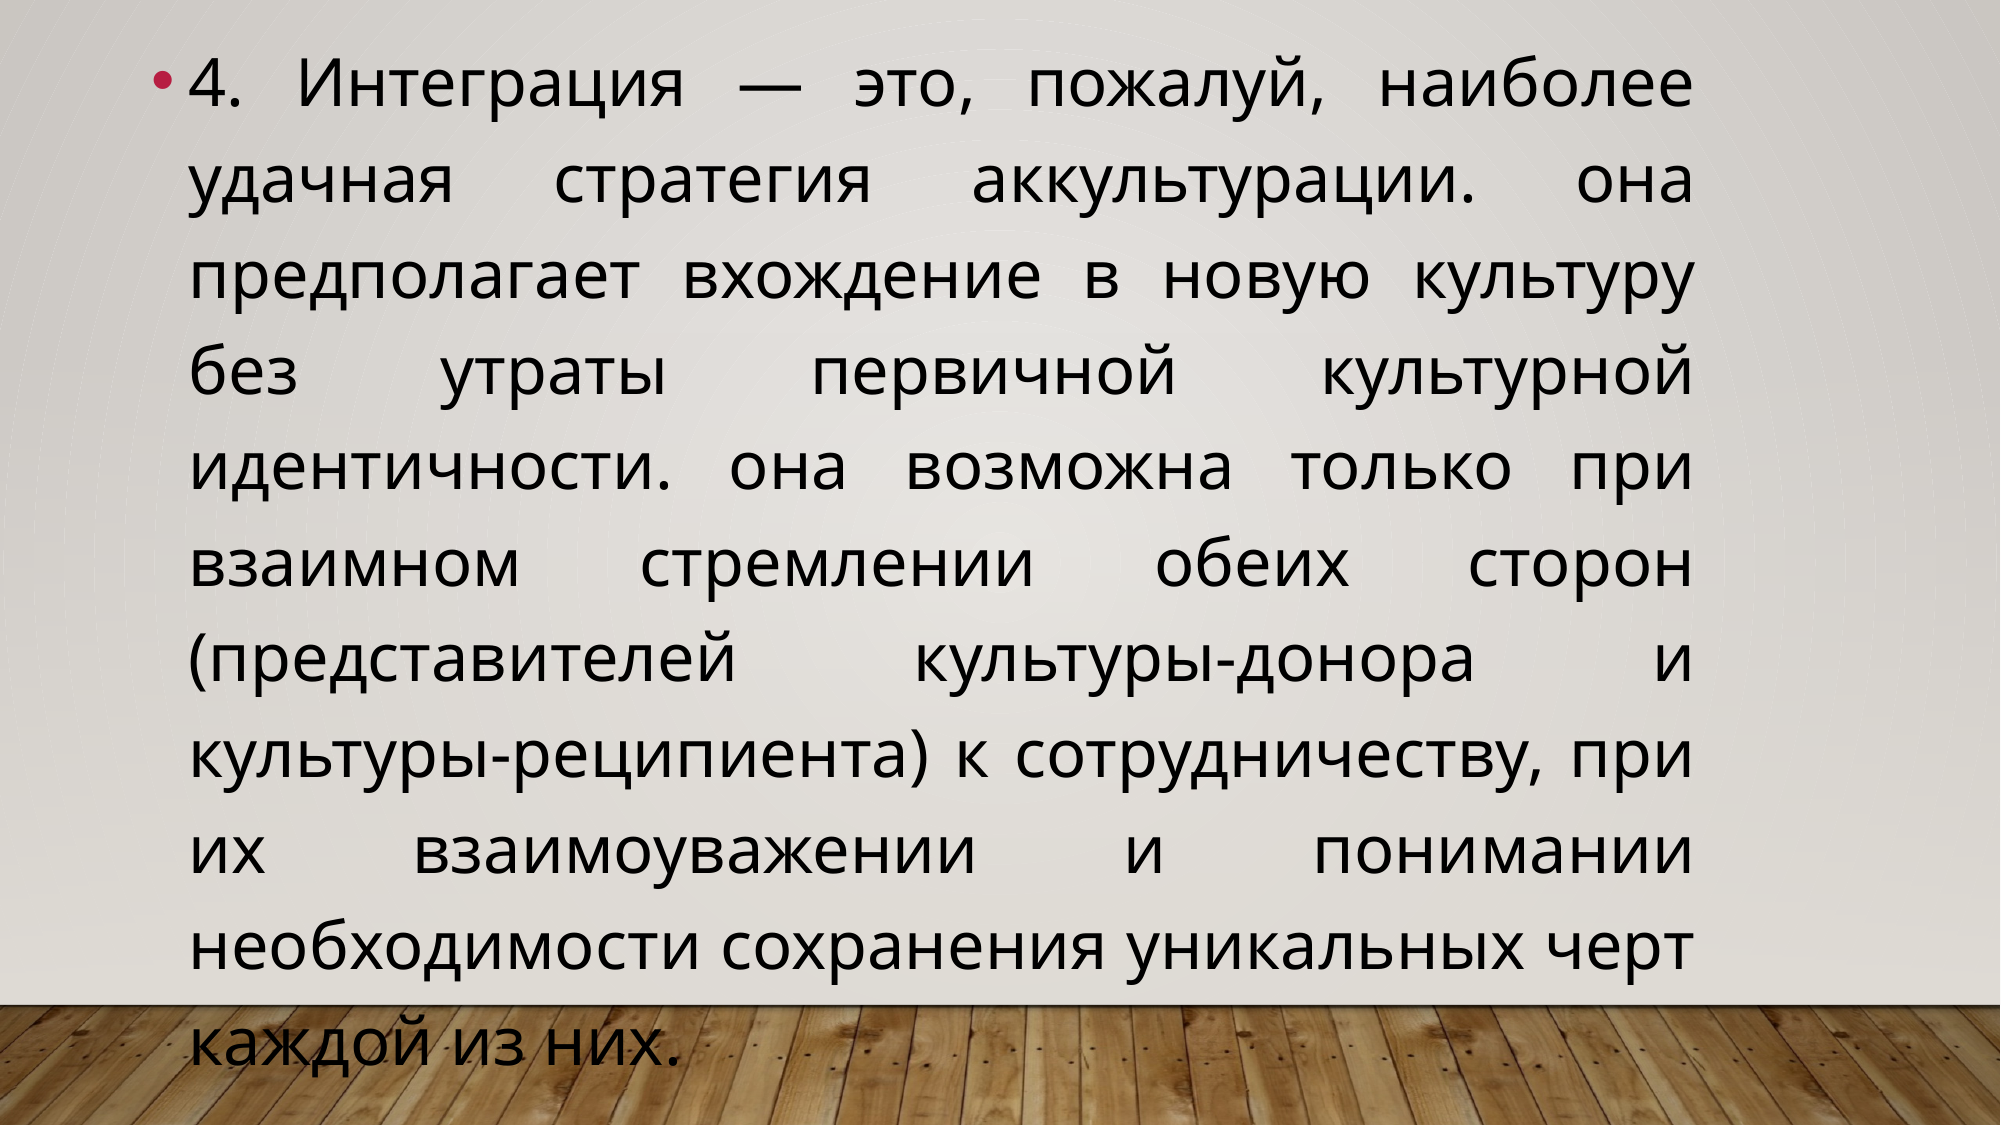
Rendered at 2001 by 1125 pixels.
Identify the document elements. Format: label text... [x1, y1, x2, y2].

list 4. Интеграция — это, пожалуй, наиболее удачная стратегия аккультурации. она предполагает вхождение в новую культуру без утраты первичной культурной идентичности. она возможна только при взаимном стремлении обеих сторон (представителей культуры-донора и культуры-реципиента) к сотрудничеству, при их взаимоуважении и понимании необходимости сохранения уникальных черт каждой из них. [136, 16, 1712, 583]
picture [0, 1005, 2000, 1125]
